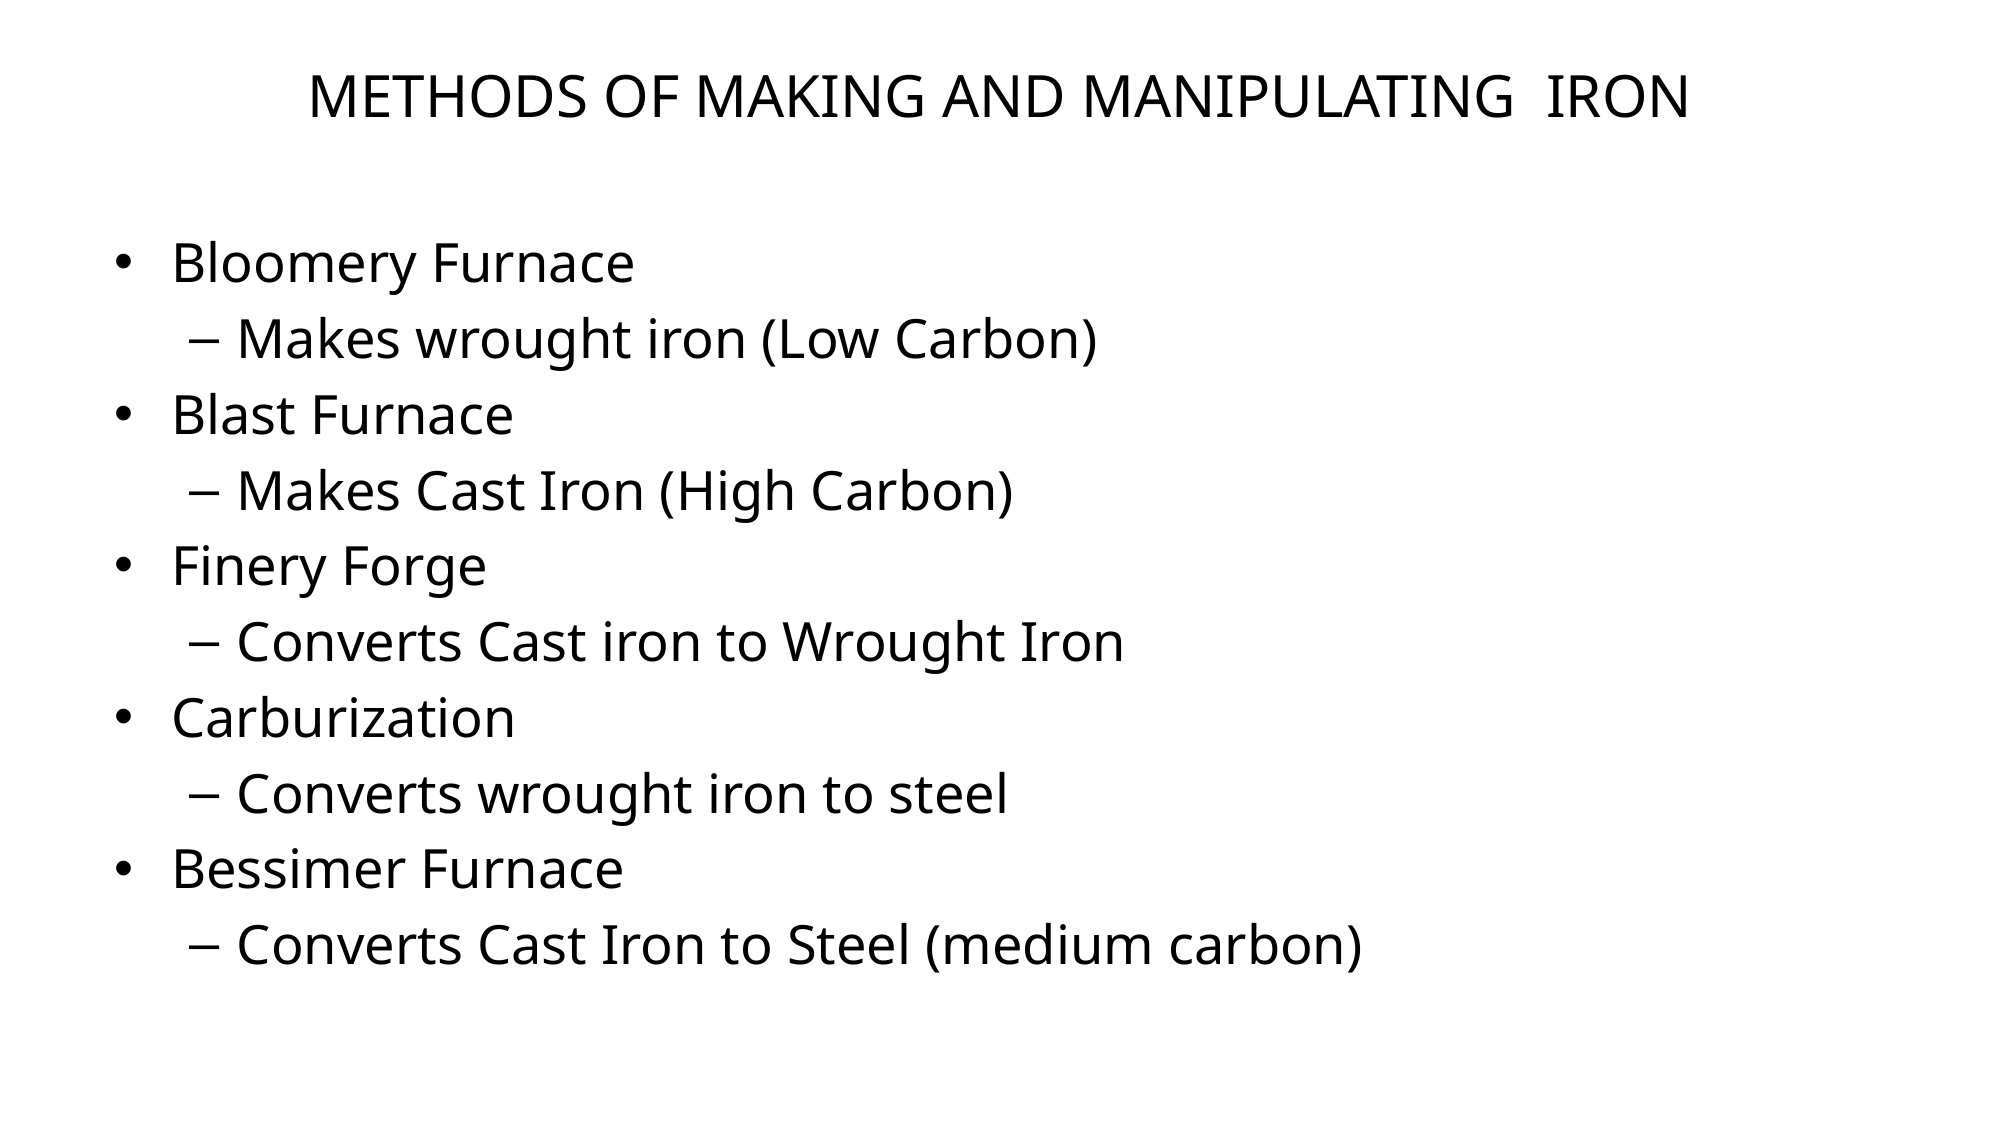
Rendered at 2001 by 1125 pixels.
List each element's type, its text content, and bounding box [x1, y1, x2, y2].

title Methods of Making and Manipulating Iron [249, 0, 1750, 188]
list Bloomery Furnace Makes wrought iron (Low Carbon) Blast Furnace Makes Cast Iron (High Carbon) Finery Forge Converts Cast iron to Wrought Iron Carburization Converts wrought iron to steel Bessimer Furnace Converts Cast Iron to Steel (medium carbon) [99, 221, 1900, 964]
